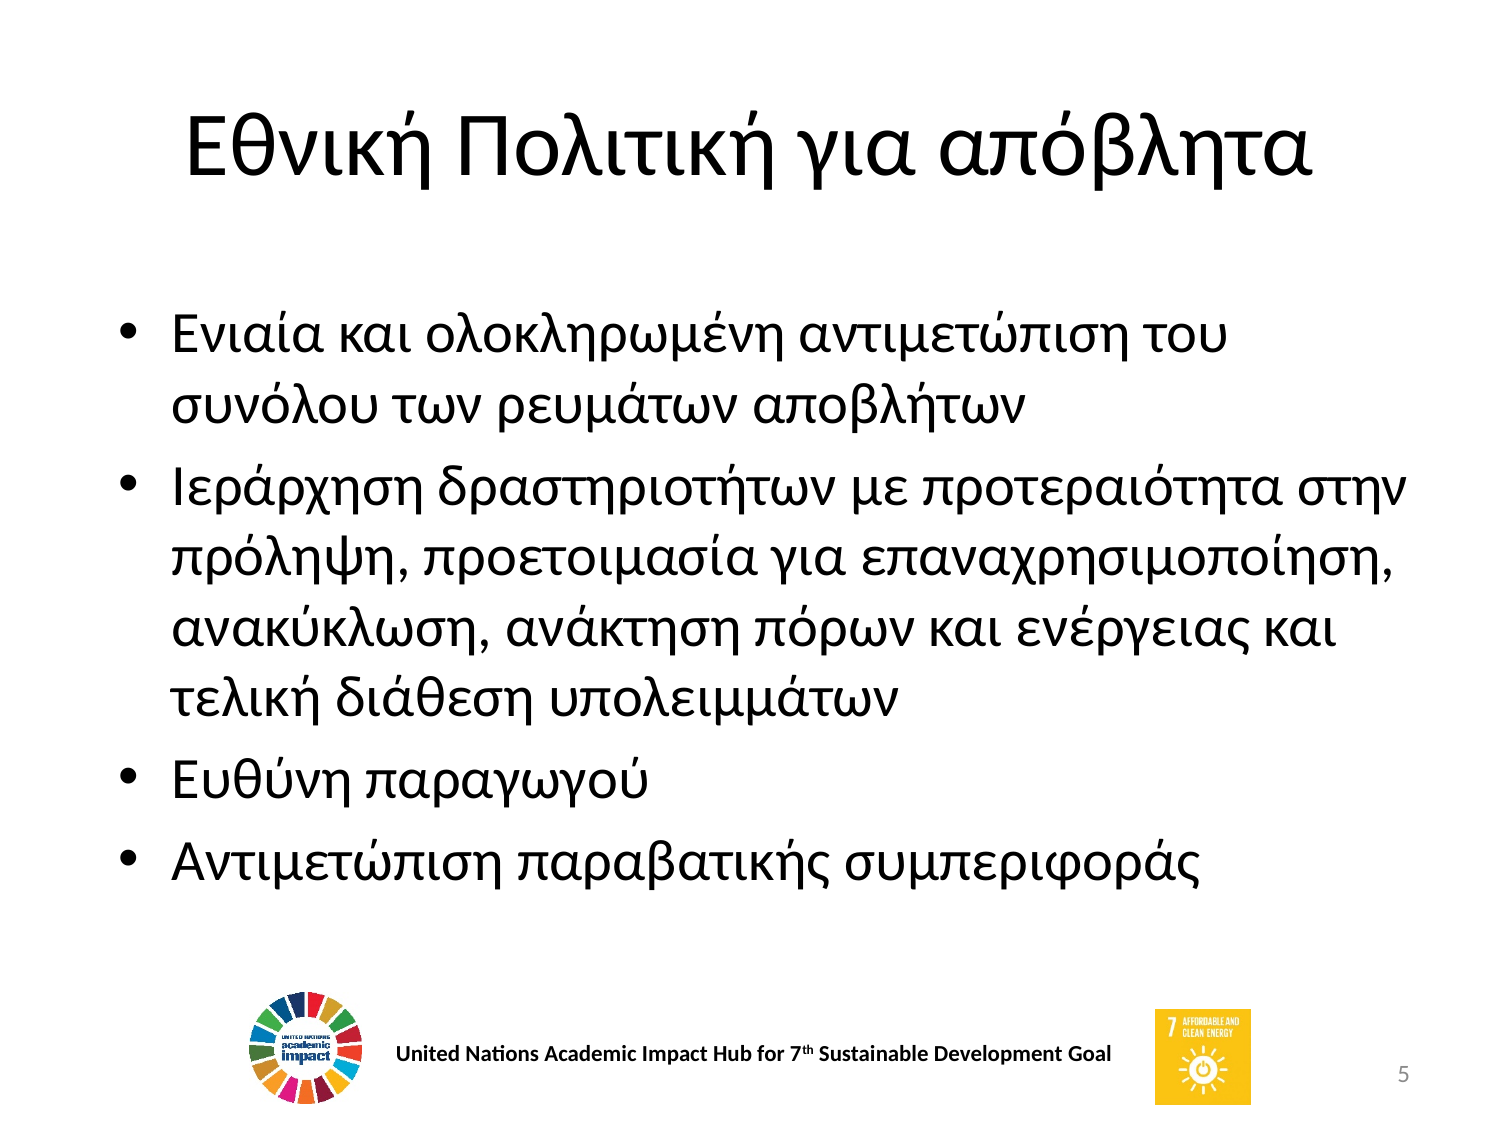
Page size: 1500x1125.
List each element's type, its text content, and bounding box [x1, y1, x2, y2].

picture [1155, 1009, 1251, 1042]
list Ενιαία και ολοκληρωμένη αντιμετώπιση του συνόλου των ρευμάτων αποβλήτων Ιεράρχηση δραστηριοτήτων με προτεραιότητα στην πρόληψη, προετοιμασία για επαναχρησιμοποίηση, ανακύκλωση, ανάκτηση πόρων και ενέργειας και τελική διάθεση υπολειμμάτων Ευθύνη παραγωγού Αντιμετώπιση παραβατικής συμπεριφοράς [103, 286, 1434, 965]
slide_number 5 [1074, 1042, 1425, 1103]
title Εθνική Πολιτική για απόβλητα [75, 45, 1425, 233]
picture [249, 992, 362, 1104]
